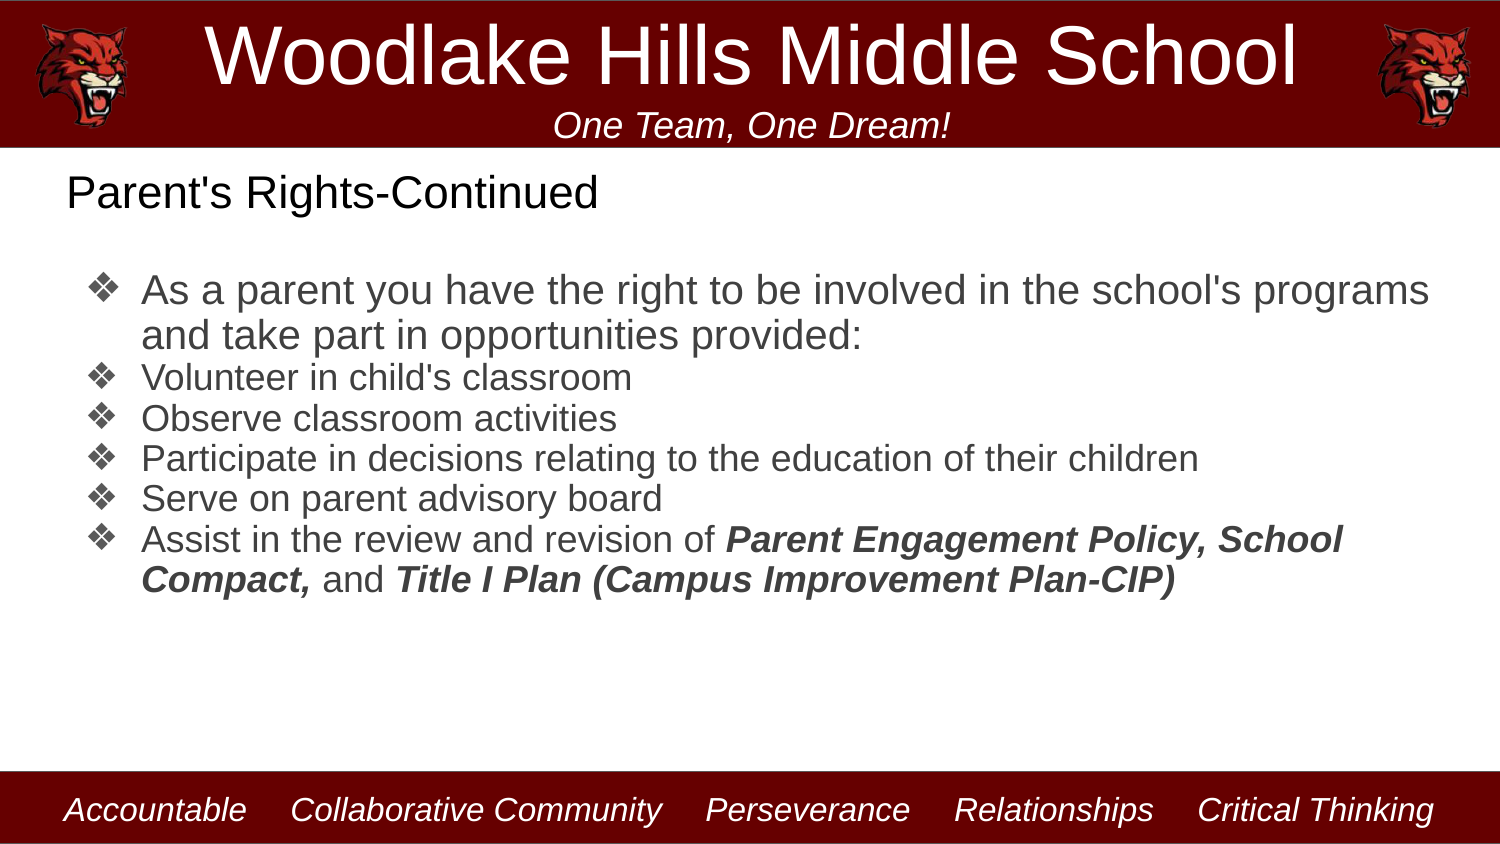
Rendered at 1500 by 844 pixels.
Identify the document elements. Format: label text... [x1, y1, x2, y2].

title Parent's Rights-Continued [51, 147, 1449, 233]
list As a parent you have the right to be involved in the school's programs and take part in opportunities provided: Volunteer in child's classroom Observe classroom activities Participate in decisions relating to the education of their children Serve on parent advisory board Assist in the review and revision of Parent Engagement Policy, School Compact, and Title I Plan (Campus Improvement Plan-CIP) [51, 253, 1449, 761]
picture [24, 8, 149, 139]
picture [1366, 8, 1492, 139]
